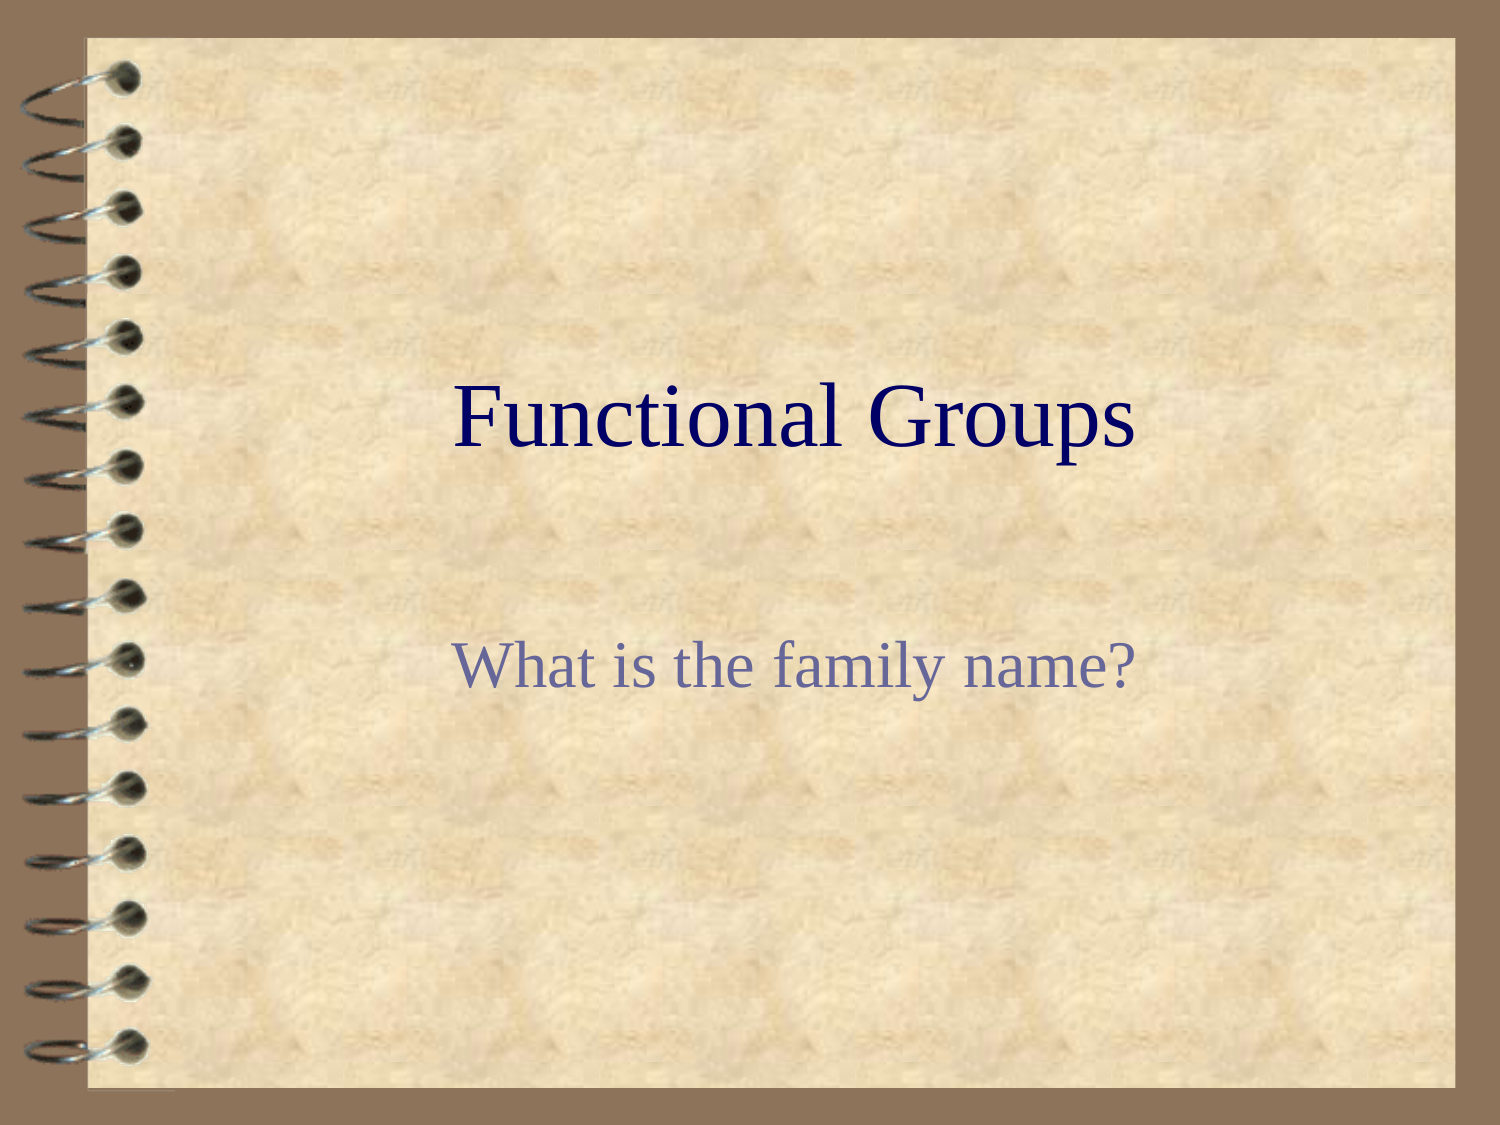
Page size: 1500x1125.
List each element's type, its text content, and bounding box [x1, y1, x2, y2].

title Functional Groups [157, 315, 1433, 504]
picture [0, 0, 1456, 1125]
subtitle What is the family name? [270, 613, 1321, 901]
